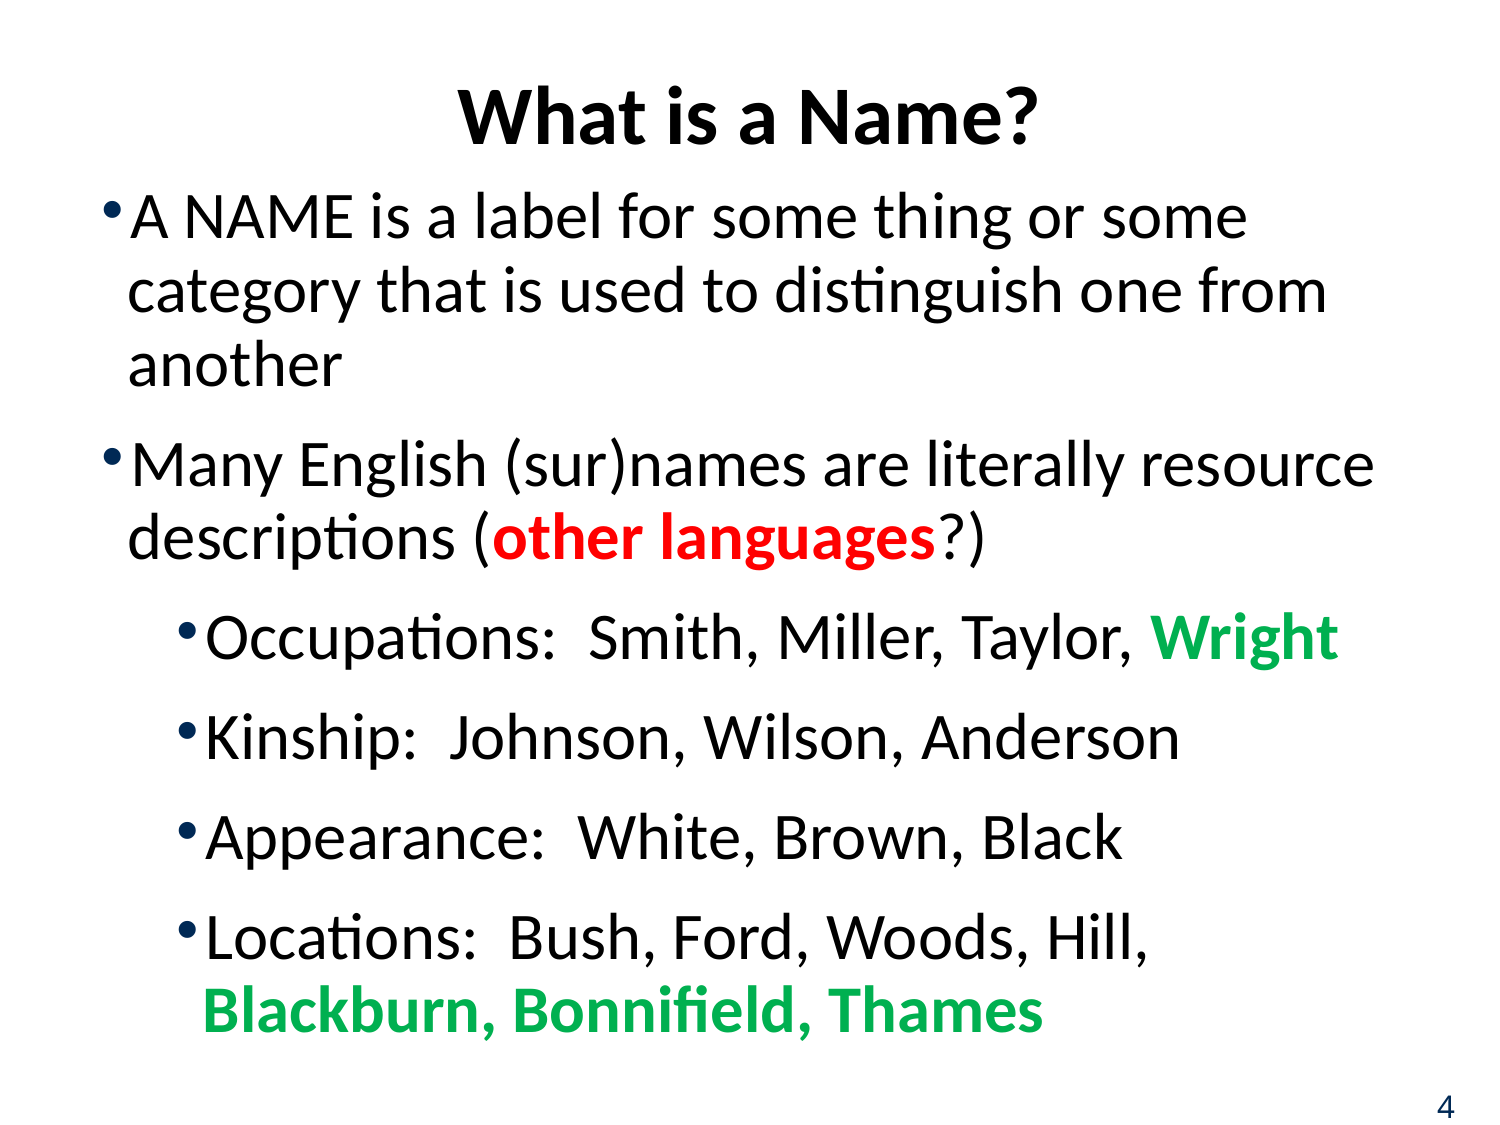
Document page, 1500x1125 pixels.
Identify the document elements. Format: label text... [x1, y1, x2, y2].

title What is a Name? [75, 19, 1425, 215]
text_box A NAME is a label for some thing or some category that is used to distinguish one from another Many English (sur)names are literally resource descriptions (other languages?) Occupations: Smith, Miller, Taylor, Wright Kinship: Johnson, Wilson, Anderson Appearance: White, Brown, Black Locations: Bush, Ford, Woods, Hill, Blackburn, Bonnifield, Thames [90, 174, 1409, 1053]
text_box 4 [1438, 1081, 1454, 1119]
